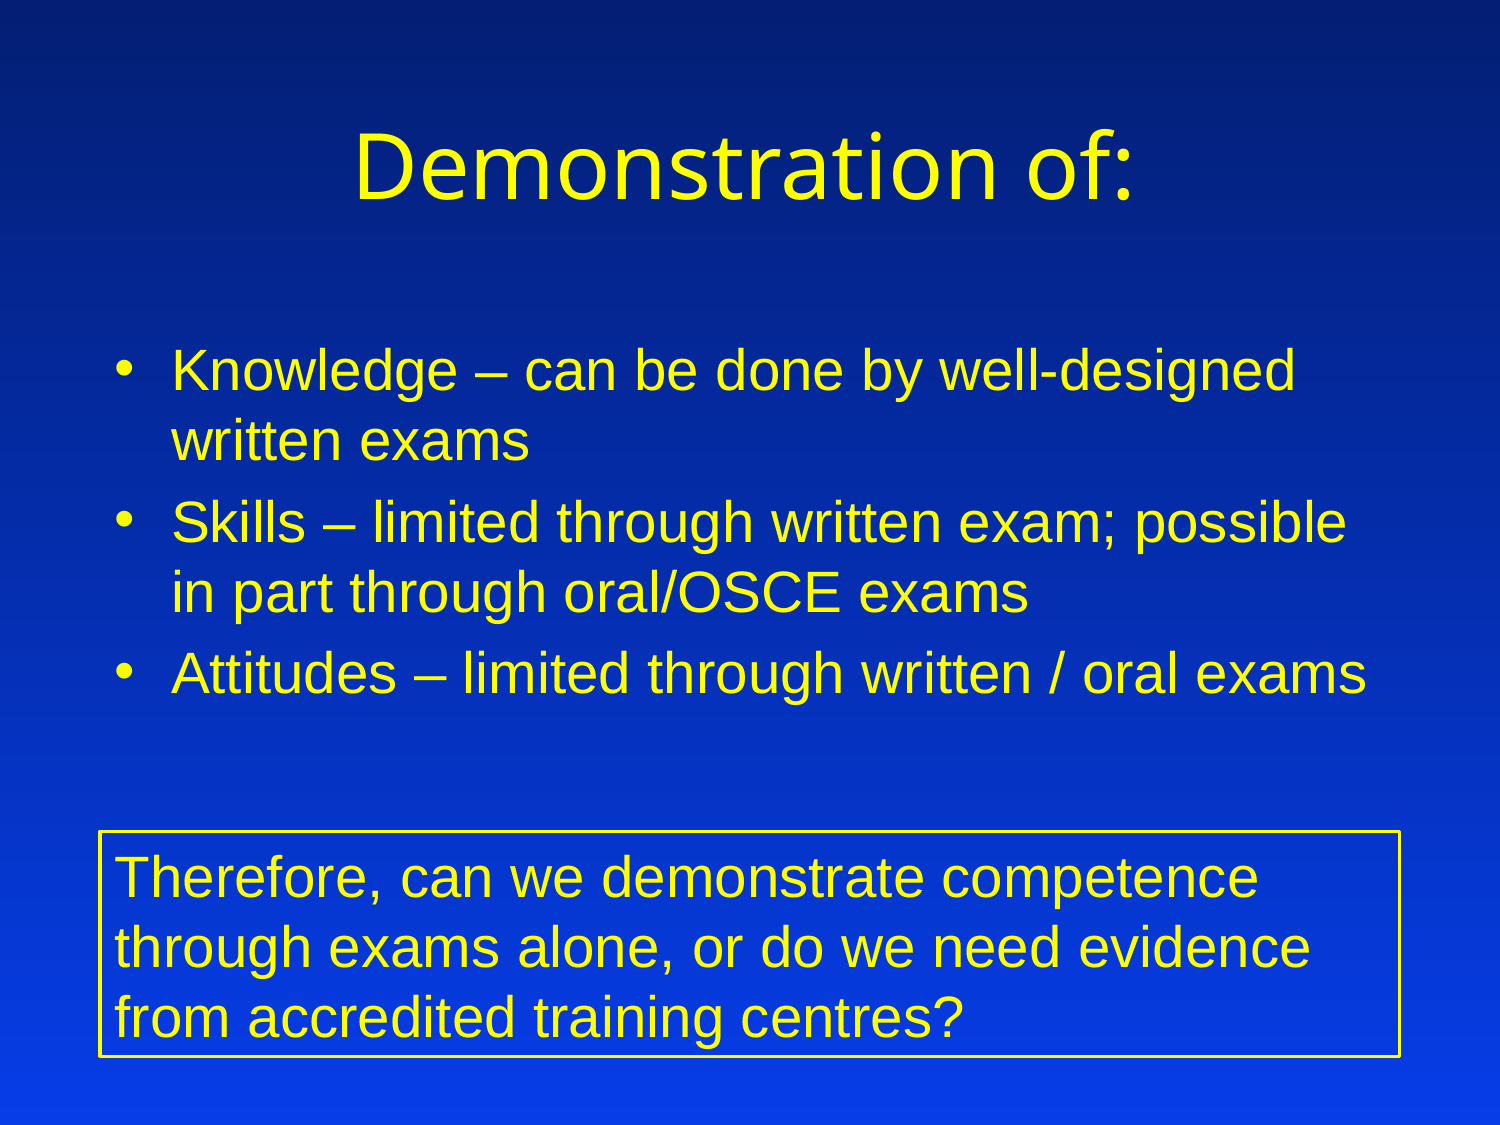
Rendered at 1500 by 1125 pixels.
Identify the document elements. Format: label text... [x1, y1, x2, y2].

text_box Therefore, can we demonstrate competence through exams alone, or do we need evidence from accredited training centres? [99, 831, 1400, 1057]
title Demonstration of: [99, 37, 1388, 225]
list Knowledge – can be done by well-designed written exams Skills – limited through written exam; possible in part through oral/OSCE exams Attitudes – limited through written / oral exams [99, 324, 1388, 728]
